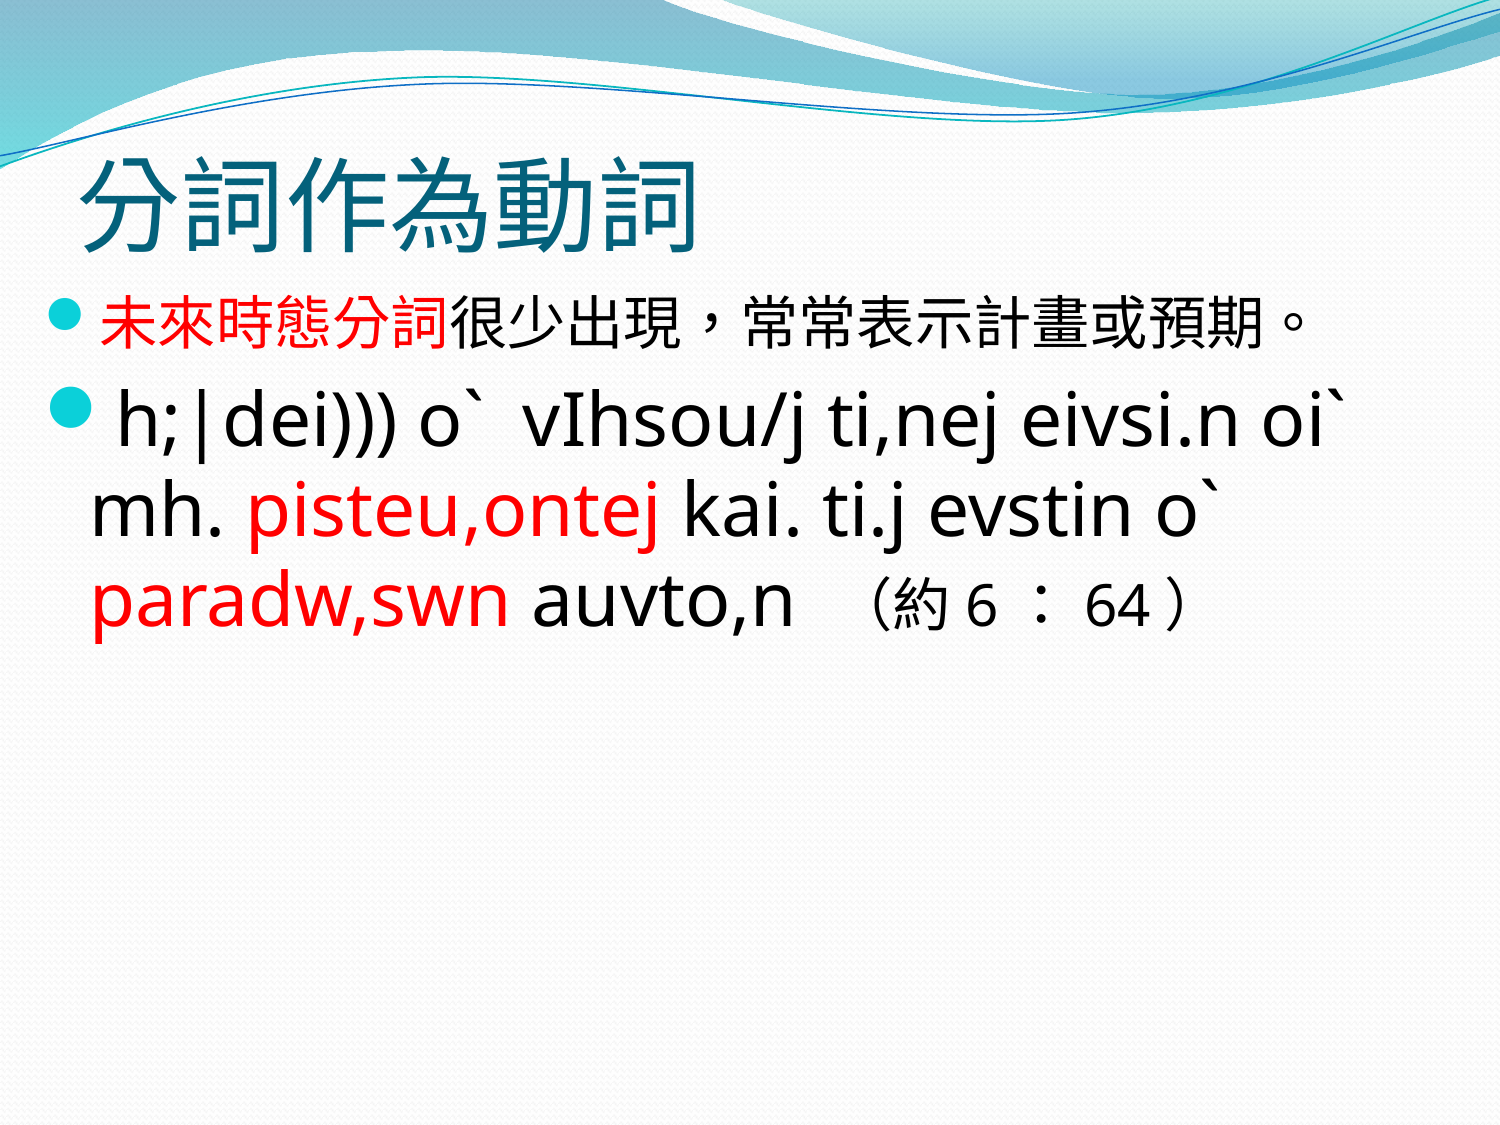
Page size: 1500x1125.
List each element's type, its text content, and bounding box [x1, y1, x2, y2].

title 分詞作為動詞 [76, 78, 1427, 266]
list 未來時態分詞很少出現，常常表示計畫或預期。 h;|dei))) o` vIhsou/j ti,nej eivsi.n oi` mh. pisteu,ontej kai. ti.j evstin o` paradw,swn auvto,n （約6：64） [29, 278, 1471, 1094]
